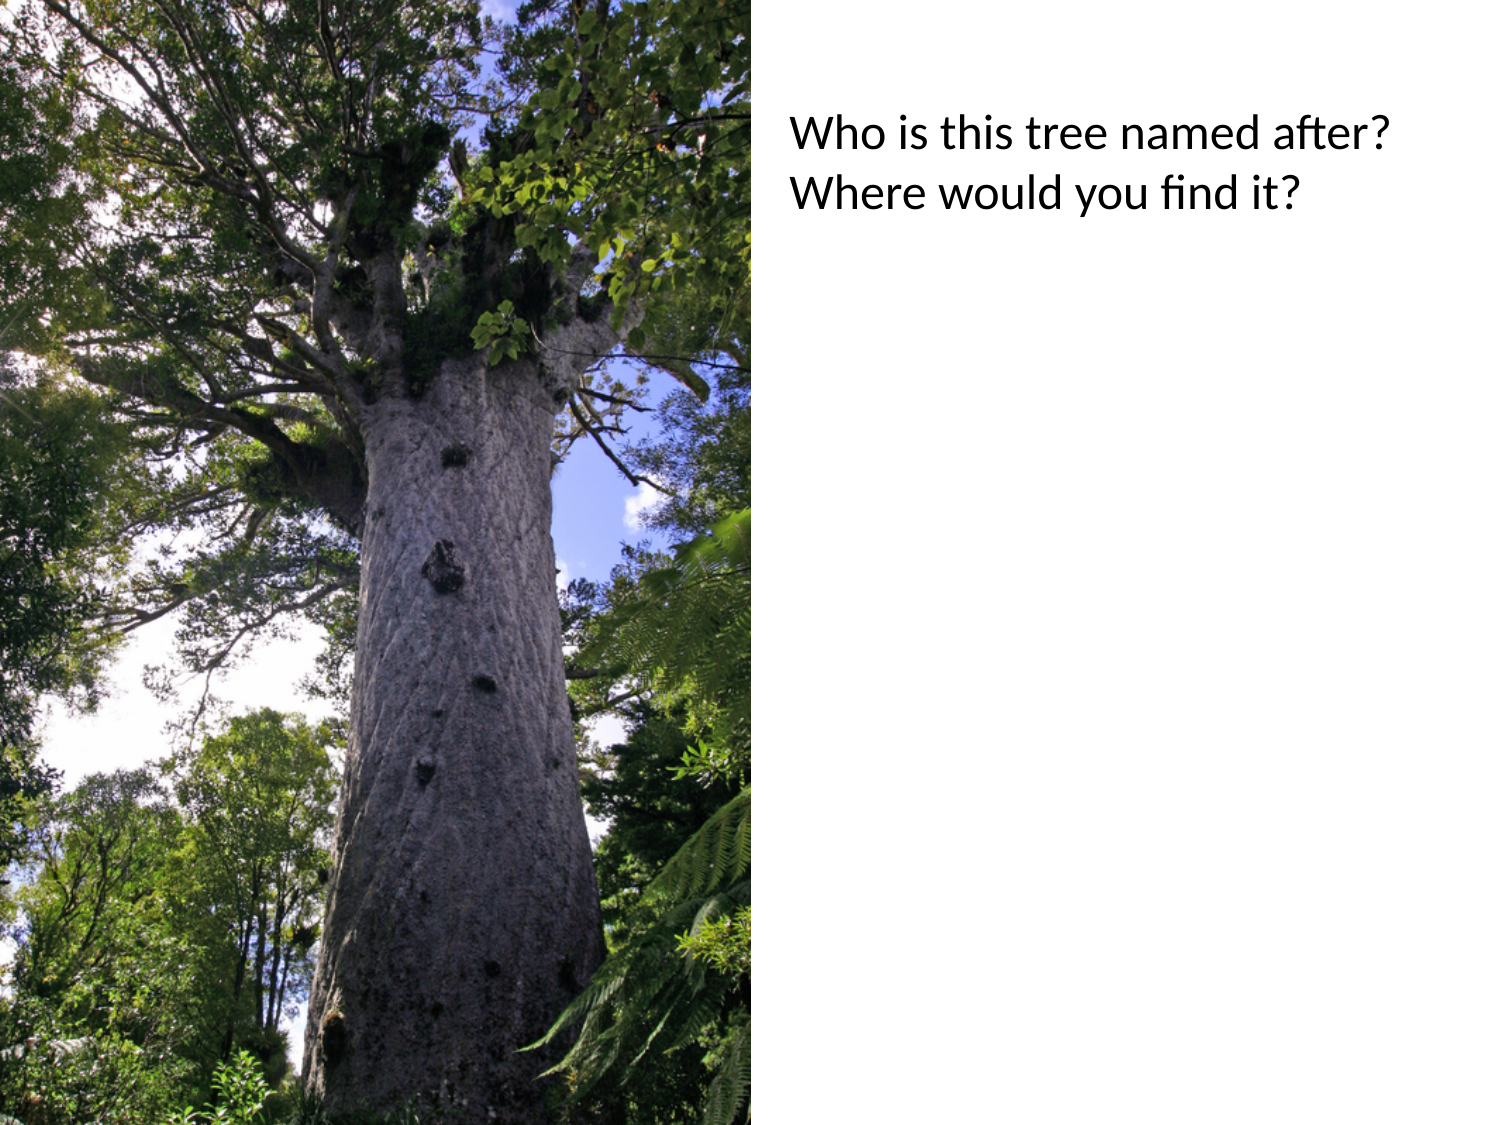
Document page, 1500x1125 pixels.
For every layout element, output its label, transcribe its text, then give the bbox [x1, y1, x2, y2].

picture [0, 0, 752, 1125]
text_box Who is this tree named after? Where would you find it? [774, 92, 1424, 287]
